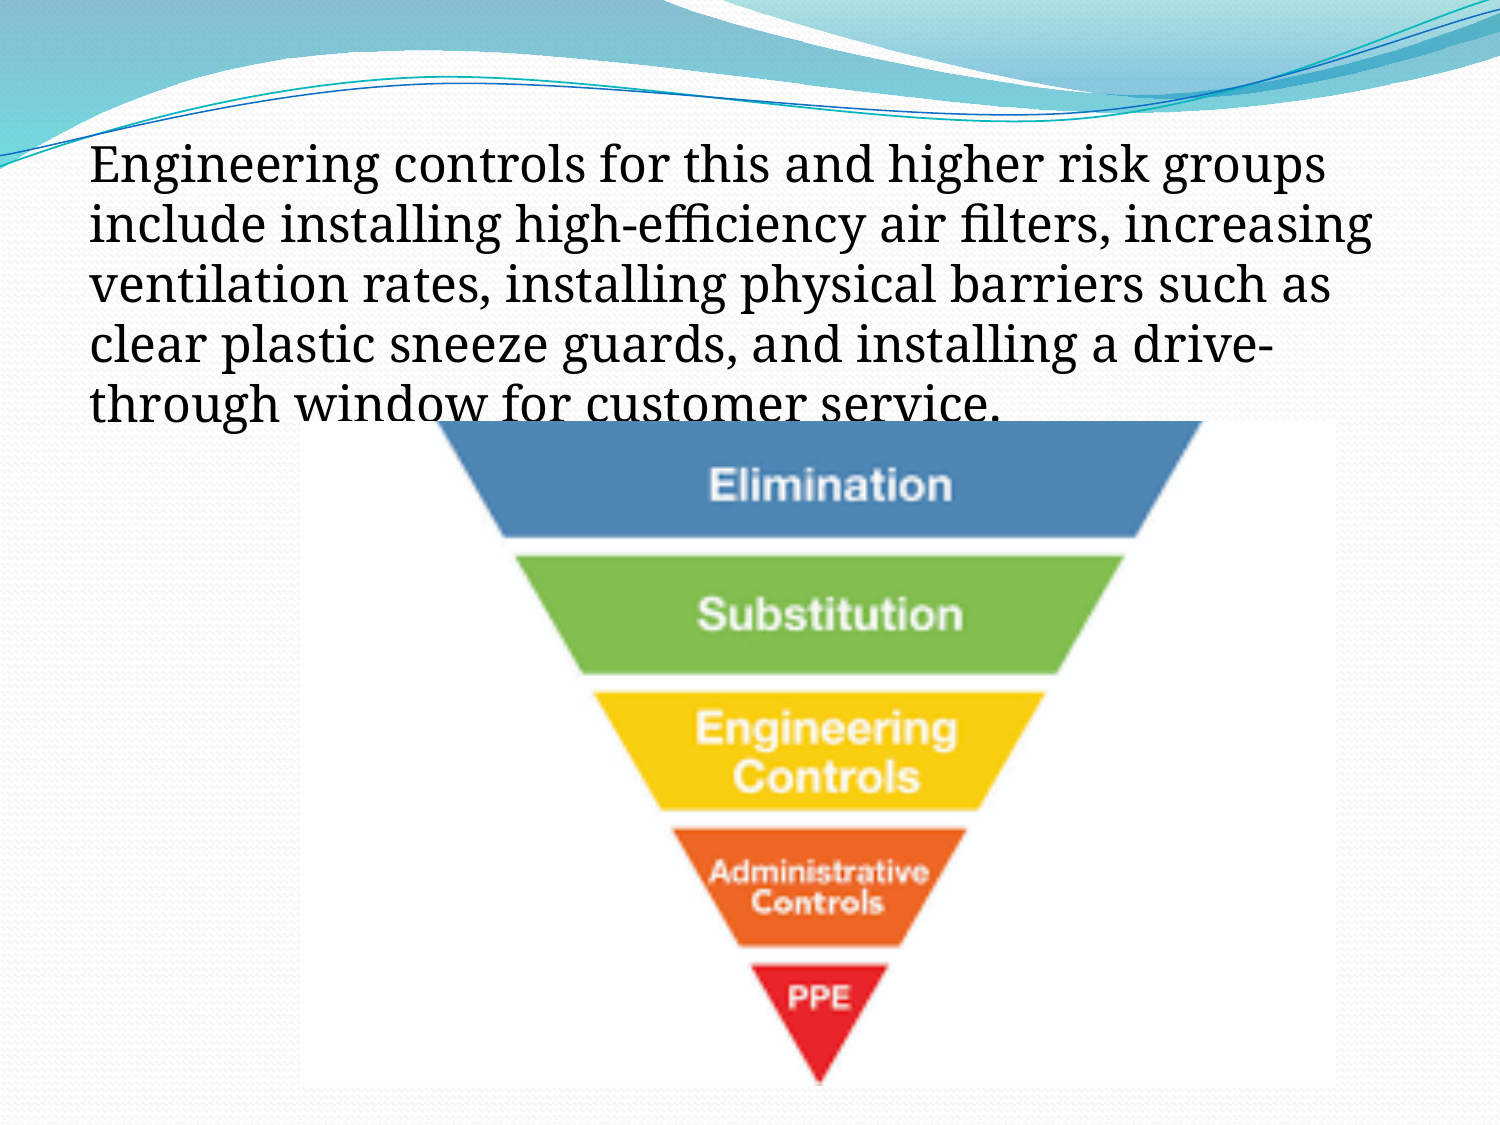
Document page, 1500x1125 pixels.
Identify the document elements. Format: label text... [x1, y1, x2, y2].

text_box Engineering controls for this and higher risk groups include installing high-efficiency air filters, increasing ventilation rates, installing physical barriers such as clear plastic sneeze guards, and installing a drive-through window for customer service. [74, 124, 1425, 440]
picture [299, 421, 1336, 1086]
